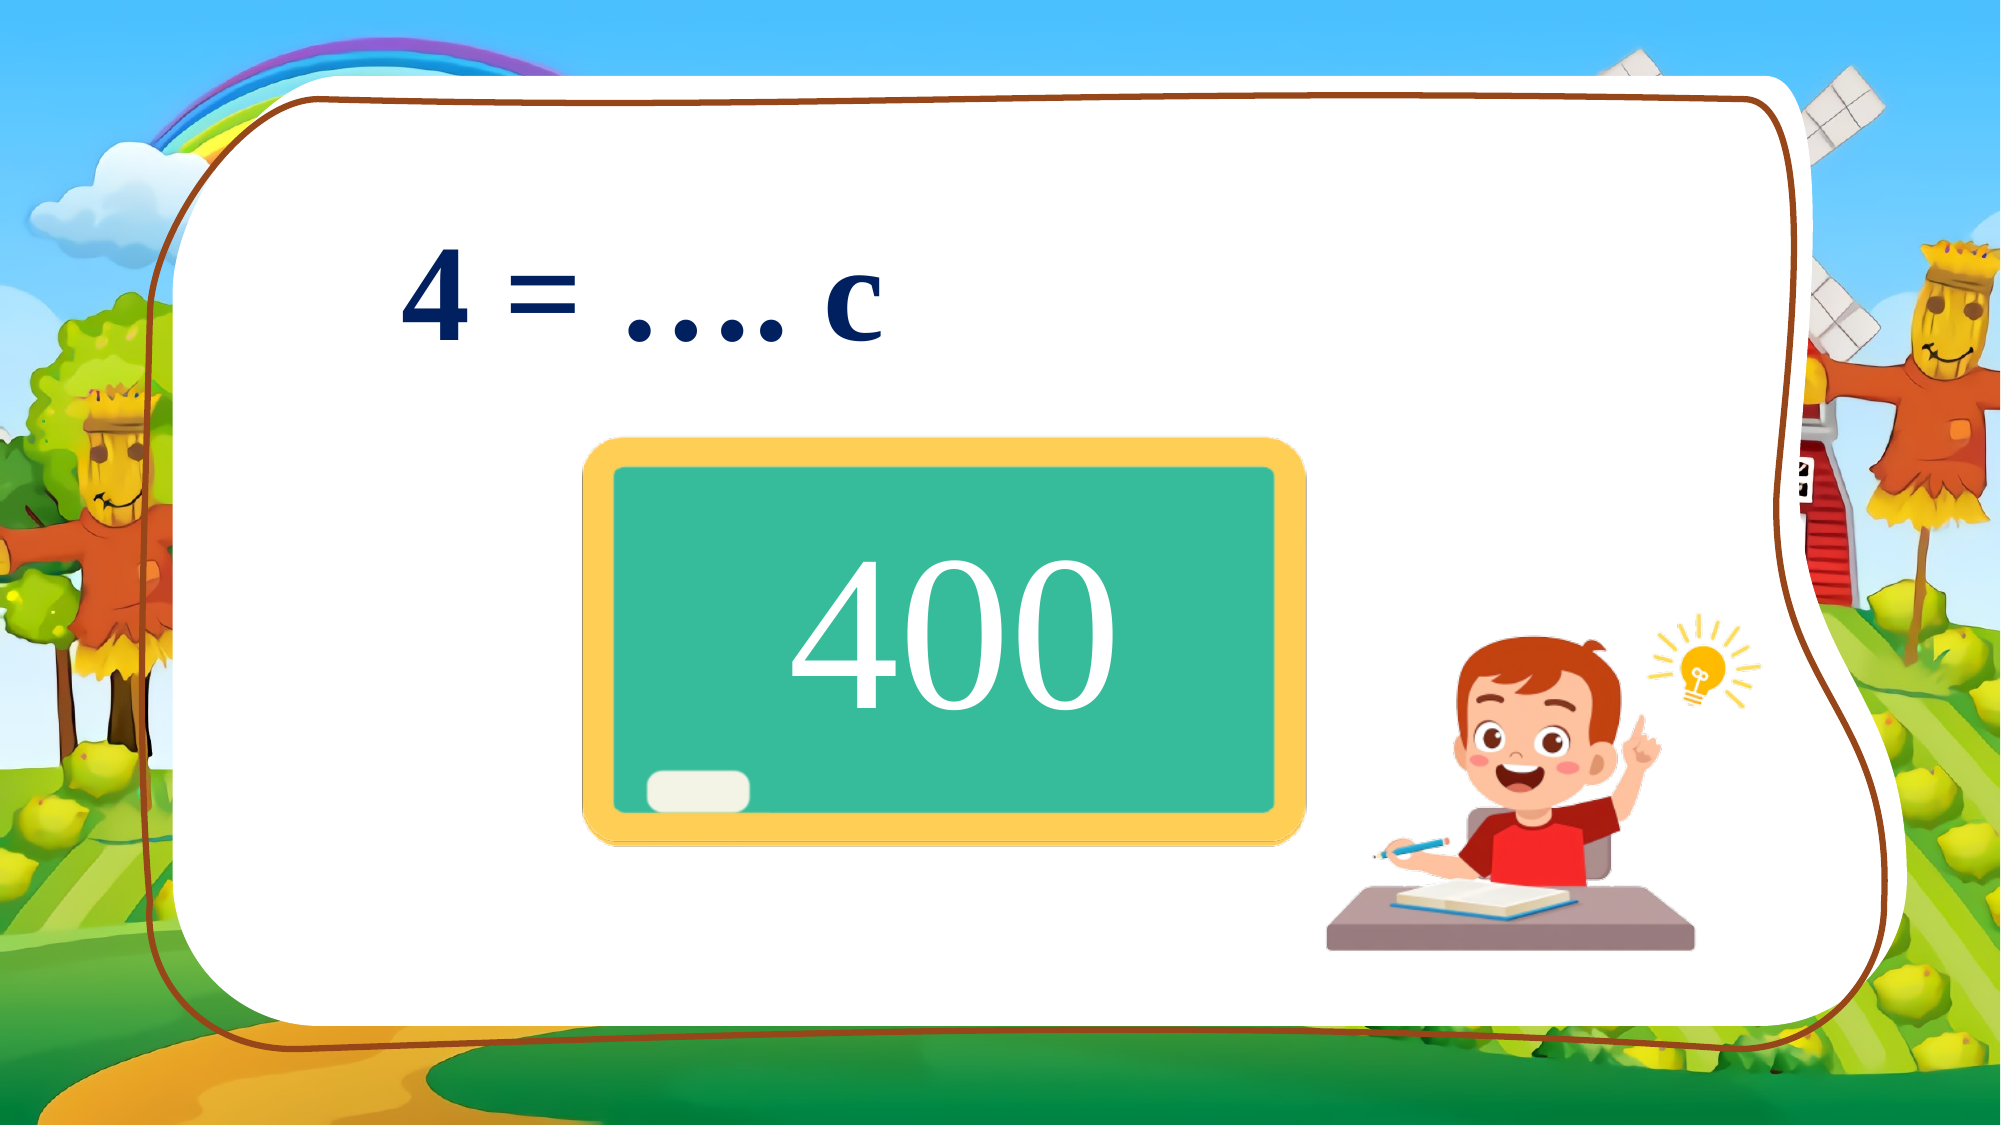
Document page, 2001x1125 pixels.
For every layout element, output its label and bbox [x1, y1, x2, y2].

picture [0, 0, 2001, 1125]
text_box [532, 385, 1379, 863]
text_box [149, 75, 1908, 1050]
